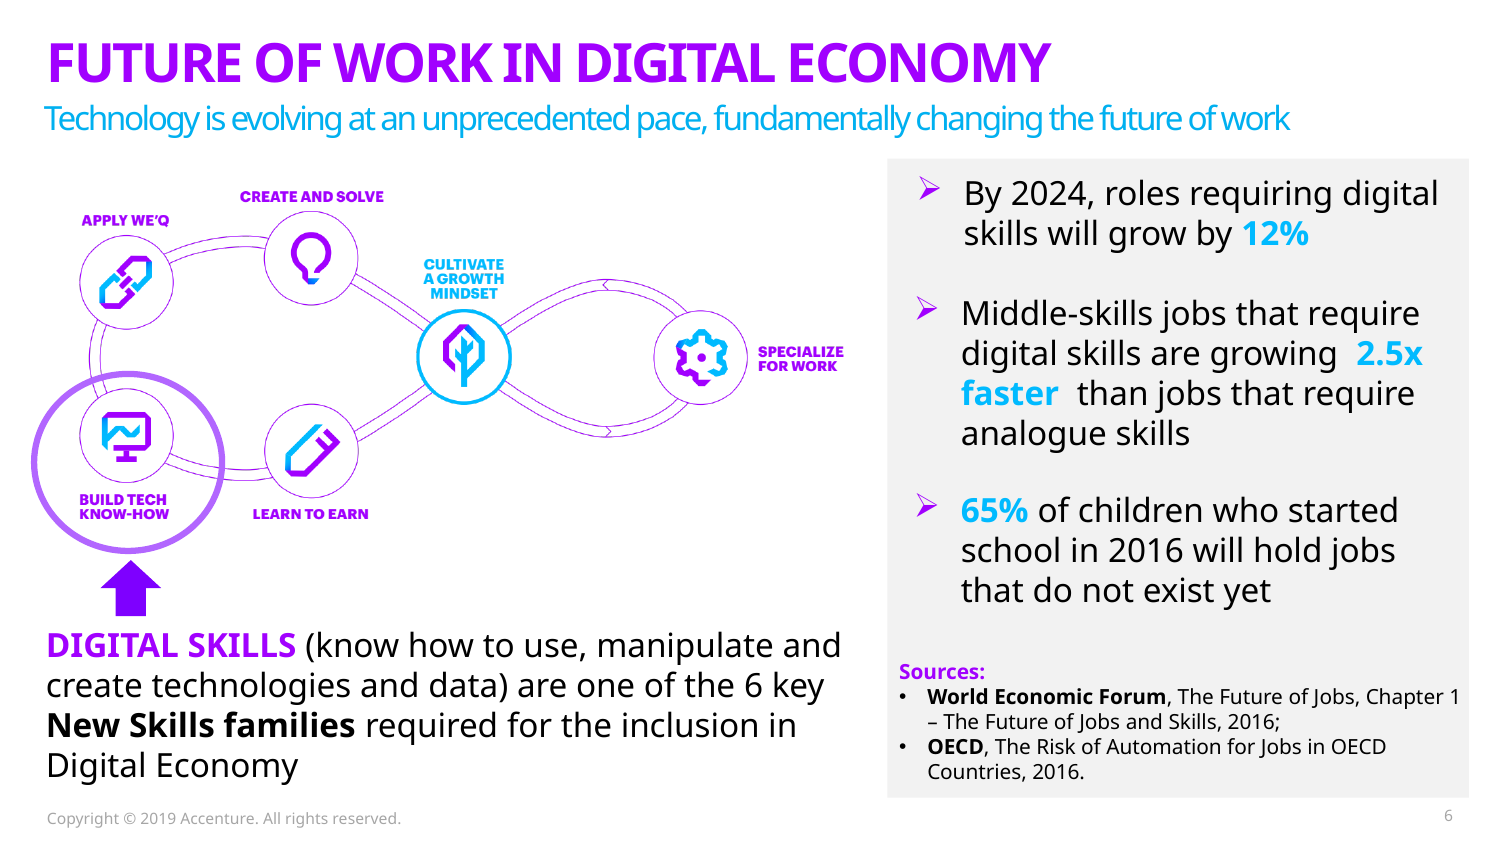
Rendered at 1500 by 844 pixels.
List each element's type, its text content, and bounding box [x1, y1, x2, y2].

text_box [886, 158, 1470, 799]
text_box Middle-skills jobs that require digital skills are growing 2.5x faster than jobs that require analogue skills [907, 292, 1453, 458]
footer Copyright © 2019 Accenture. All rights reserved. [46, 802, 750, 828]
text_box DIGITAL SKILLS (know how to use, manipulate and create technologies and data) are one of the 6 key New Skills families required for the inclusion in Digital Economy [38, 624, 860, 790]
text_box 65% of children who started school in 2016 will hold jobs that do not exist yet [907, 489, 1461, 615]
text_box [94, 546, 163, 552]
text_box Sources: World Economic Forum, The Future of Jobs, Chapter 1 – The Future of Jobs and Skills, 2016; OECD, The Risk of Automation for Jobs in OECD Countries, 2016. [899, 658, 1469, 792]
text_box [97, 558, 164, 618]
slide_number 6 [1415, 802, 1454, 828]
text_box Technology is evolving at an unprecedented pace, fundamentally changing the future of work [44, 97, 1469, 145]
title FUTURE OF WORK IN DIGITAL ECONOMY [46, 38, 1454, 94]
picture [36, 158, 858, 546]
text_box By 2024, roles requiring digital skills will grow by 12% [909, 172, 1453, 258]
